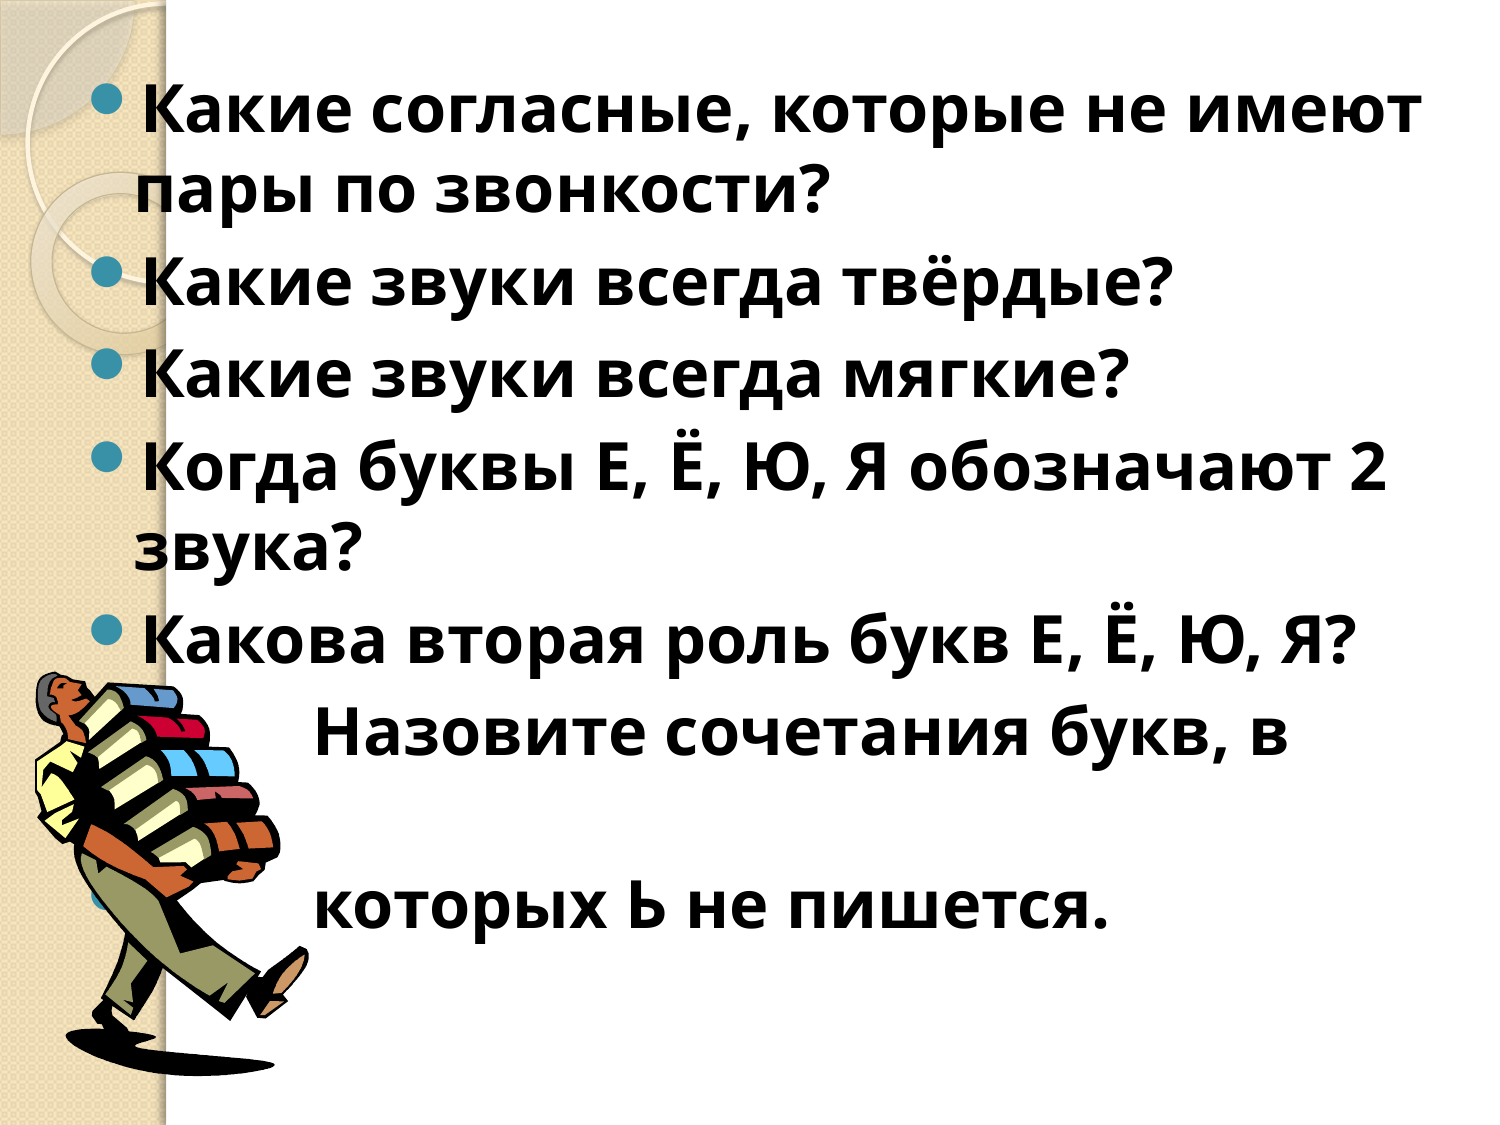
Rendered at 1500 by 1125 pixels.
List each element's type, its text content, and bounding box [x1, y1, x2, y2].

list Какие согласные, которые не имеют пары по звонкости? Какие звуки всегда твёрдые? Какие звуки всегда мягкие? Когда буквы Е, Ё, Ю, Я обозначают 2 звука? Какова вторая роль букв Е, Ё, Ю, Я? Назовите сочетания букв, в которых Ь не пишется. [58, 58, 1466, 1090]
picture [34, 667, 314, 1082]
